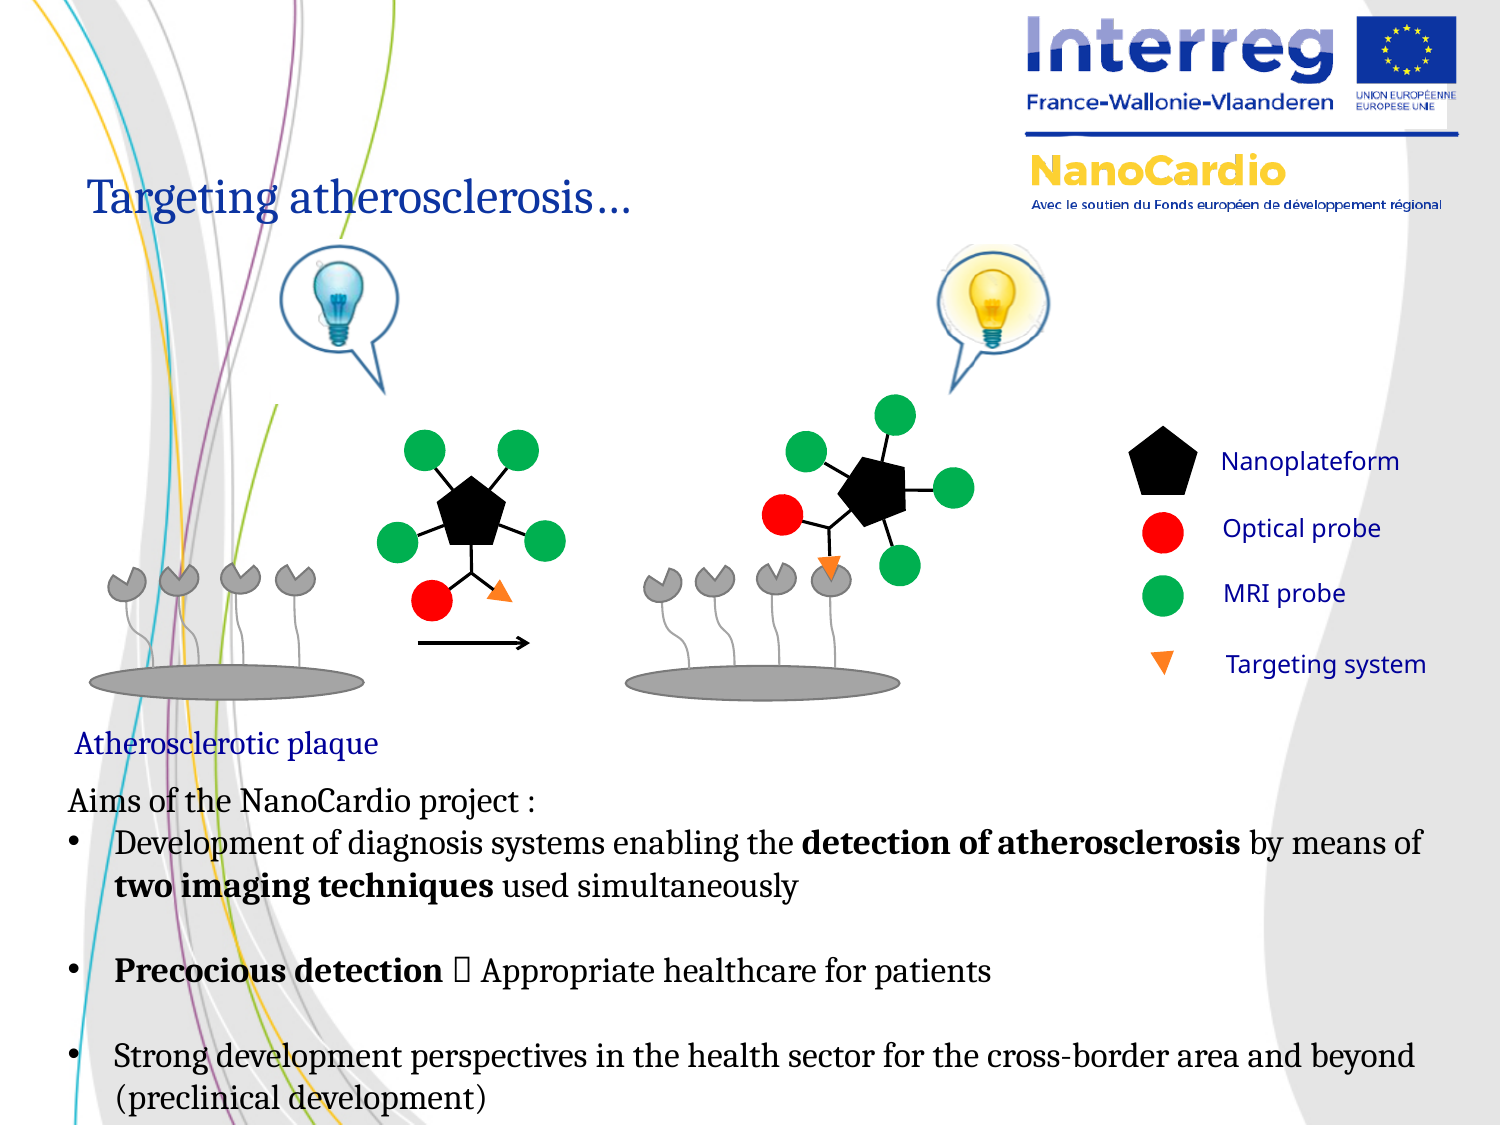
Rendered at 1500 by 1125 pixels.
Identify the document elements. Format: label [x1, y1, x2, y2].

text_box [45, 239, 1489, 770]
picture [0, 0, 1500, 1125]
